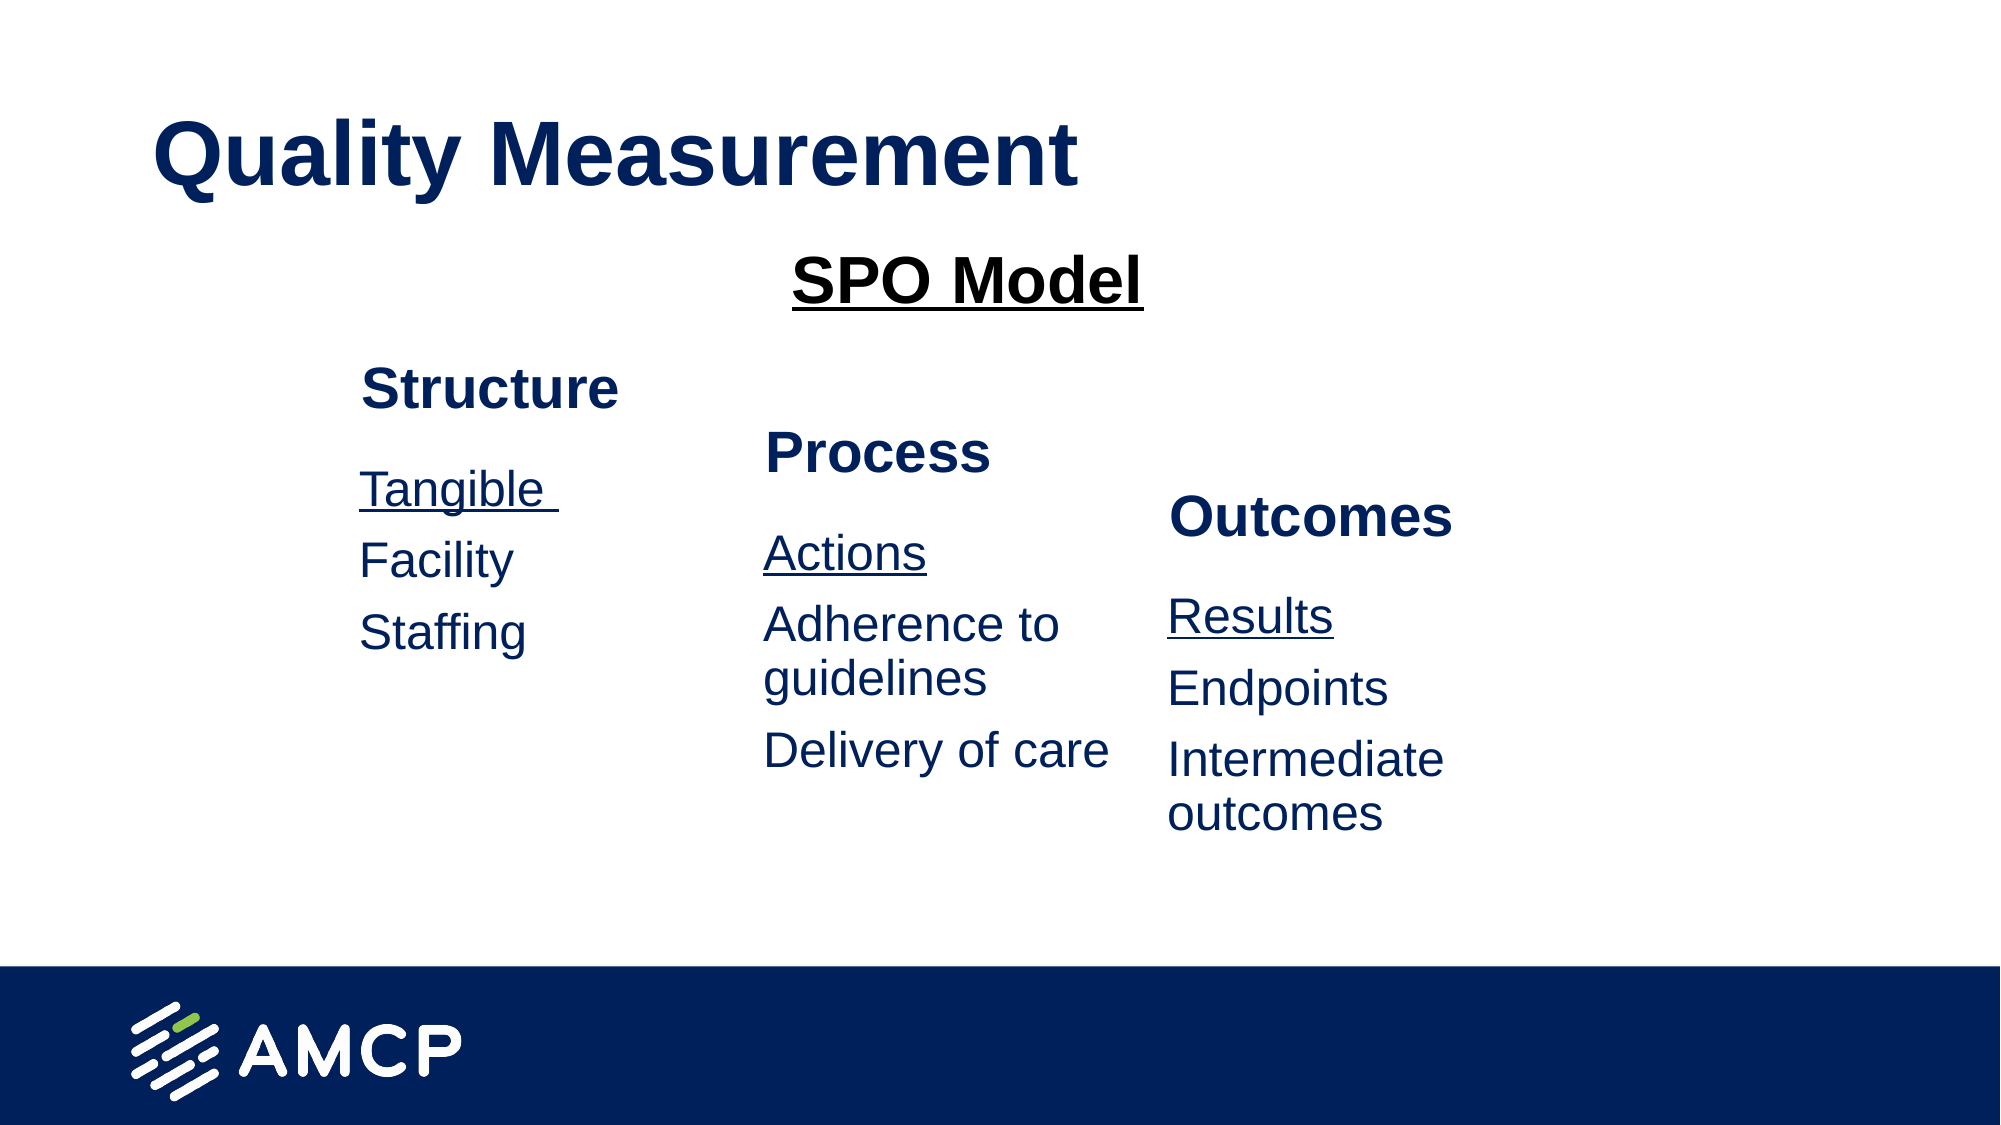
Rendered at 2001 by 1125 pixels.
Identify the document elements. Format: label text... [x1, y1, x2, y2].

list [137, 299, 1863, 940]
picture [0, 666, 813, 1125]
title Quality Measurement [137, 47, 1863, 265]
text_box SPO Model [776, 229, 1159, 299]
